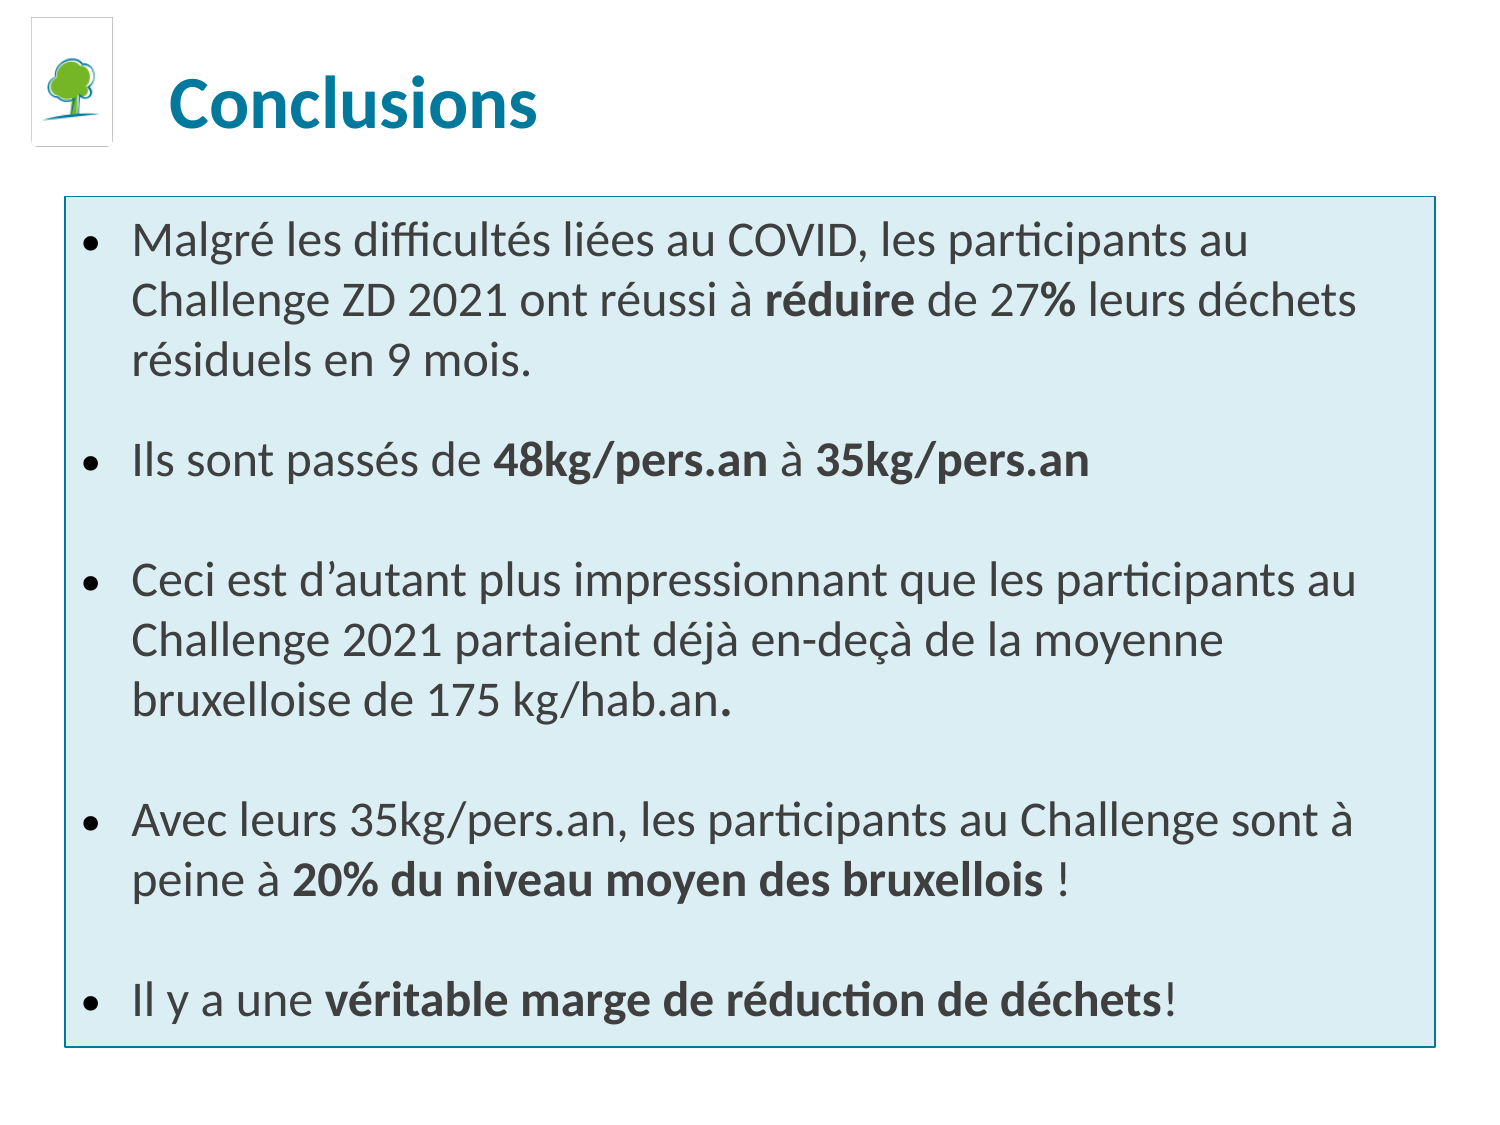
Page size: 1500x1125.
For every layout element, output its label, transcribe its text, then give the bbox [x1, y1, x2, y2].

text_box Conclusions [159, 42, 1500, 155]
picture [29, 15, 115, 149]
list Malgré les difficultés liées au COVID, les participants au Challenge ZD 2021 ont réussi à réduire de 27% leurs déchets résiduels en 9 mois. Ils sont passés de 48kg/pers.an à 35kg/pers.an Ceci est d’autant plus impressionnant que les participants au Challenge 2021 partaient déjà en-deçà de la moyenne bruxelloise de 175 kg/hab.an. Avec leurs 35kg/pers.an, les participants au Challenge sont à peine à 20% du niveau moyen des bruxellois ! Il y a une véritable marge de réduction de déchets! [64, 196, 1436, 1047]
